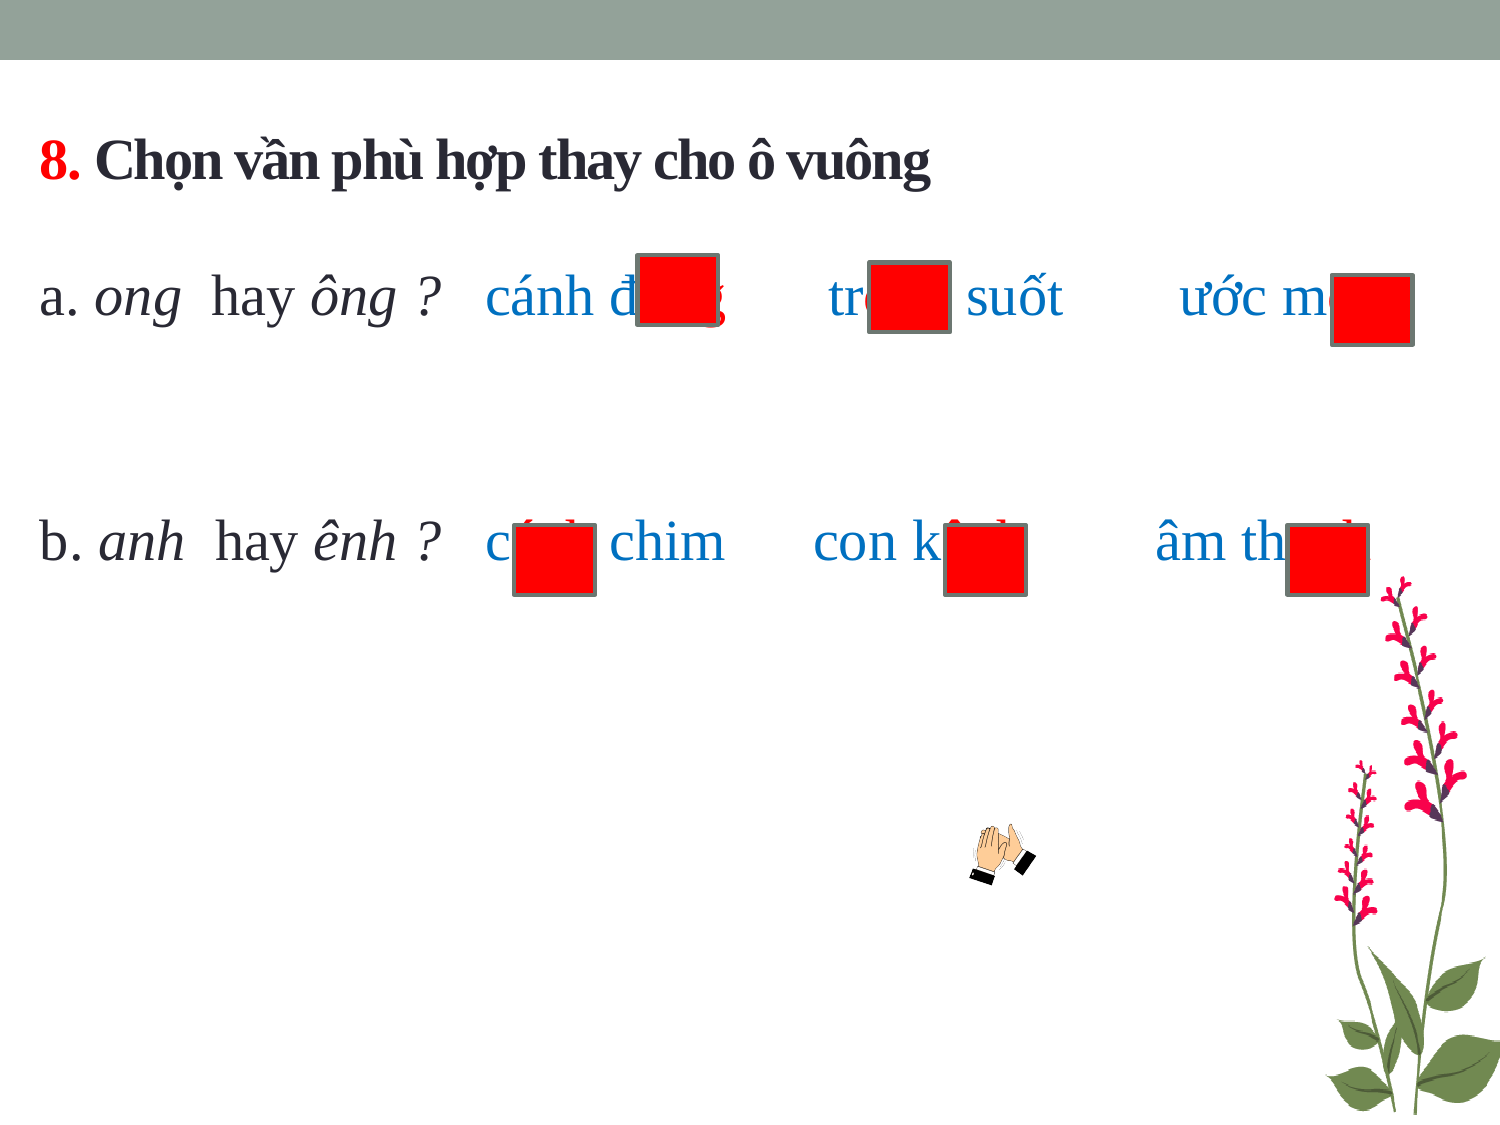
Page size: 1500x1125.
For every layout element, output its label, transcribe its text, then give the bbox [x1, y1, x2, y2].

text_box [943, 523, 1028, 597]
text_box [635, 253, 720, 327]
picture [966, 820, 1037, 891]
picture [1324, 576, 1500, 1115]
text_box [1285, 523, 1370, 597]
text_box [512, 523, 597, 597]
text_box [867, 260, 952, 334]
list a. ong hay ông ? cánh đồng trong suốt ước mong b. anh hay ênh ? cánh chim con kênh âm thanh [24, 249, 1500, 1125]
text_box [1330, 273, 1415, 347]
title 8. Chọn vần phù hợp thay cho ô vuông [24, 99, 1438, 213]
